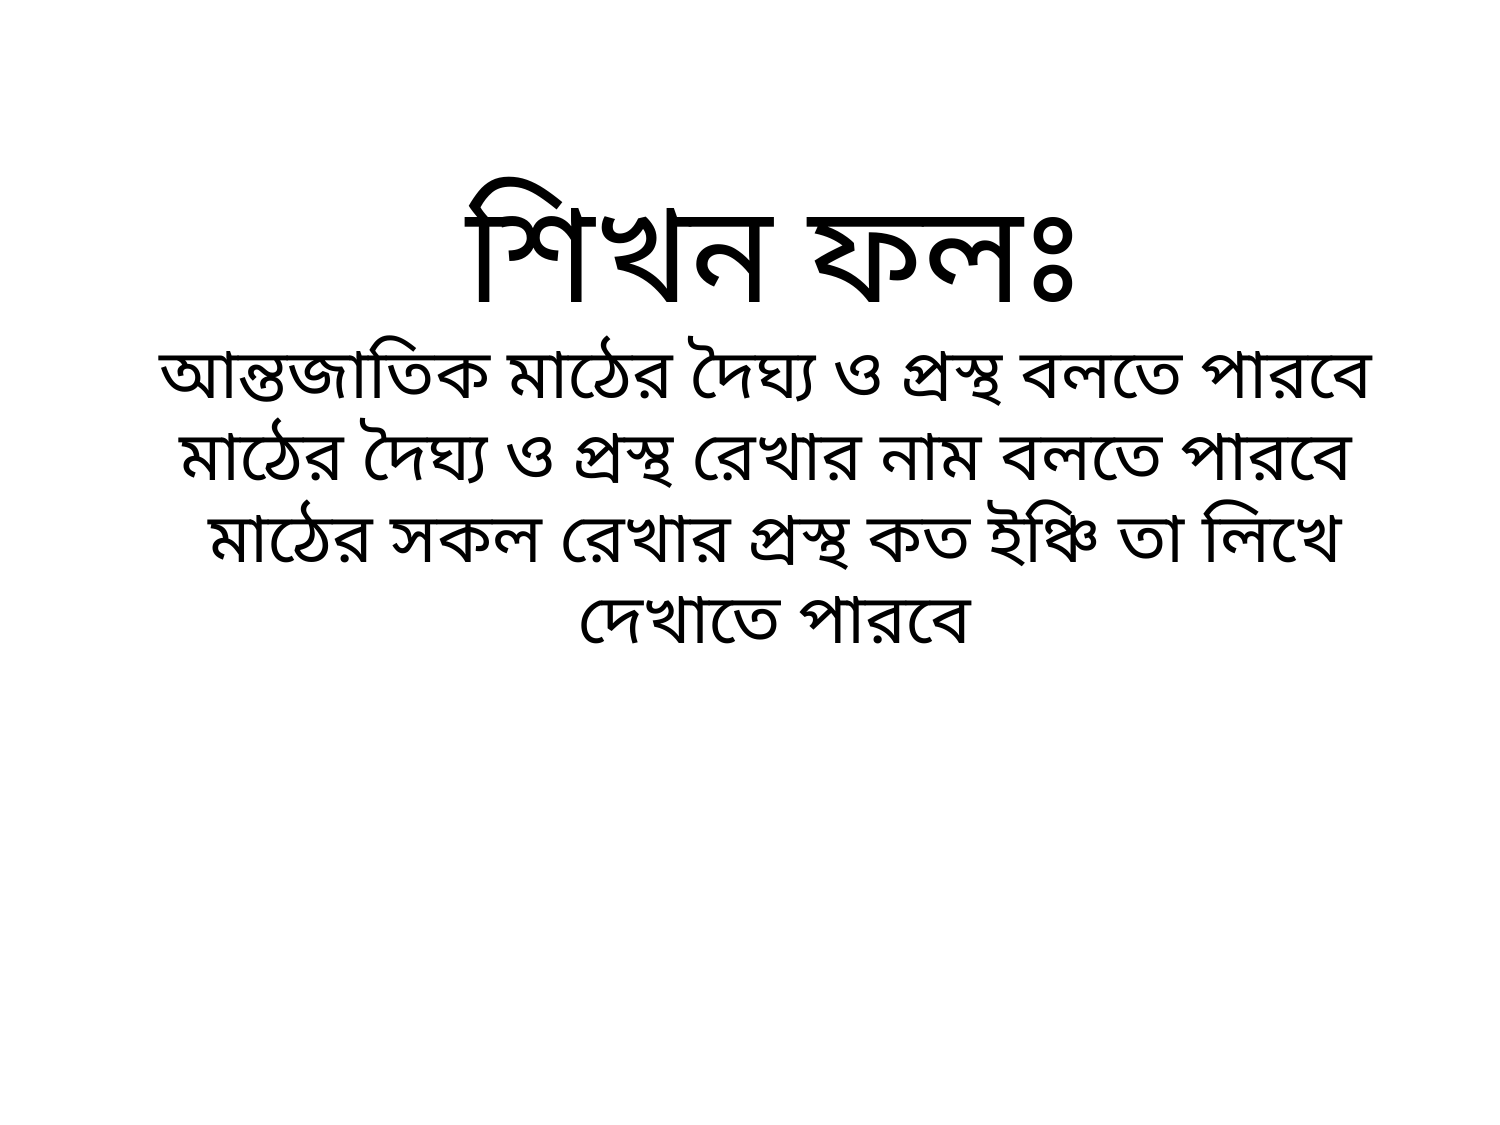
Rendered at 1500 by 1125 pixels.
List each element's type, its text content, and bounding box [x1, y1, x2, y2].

title শিখন ফলঃ আন্তজাতিক মাঠের দৈঘ্য ও প্রস্থ বলতে পারবে মাঠের দৈঘ্য ও প্রস্থ রেখার নাম বলতে পারবে মাঠের সকল রেখার প্রস্থ কত ইঞ্চি তা লিখে দেখাতে পারবে [137, 99, 1413, 888]
